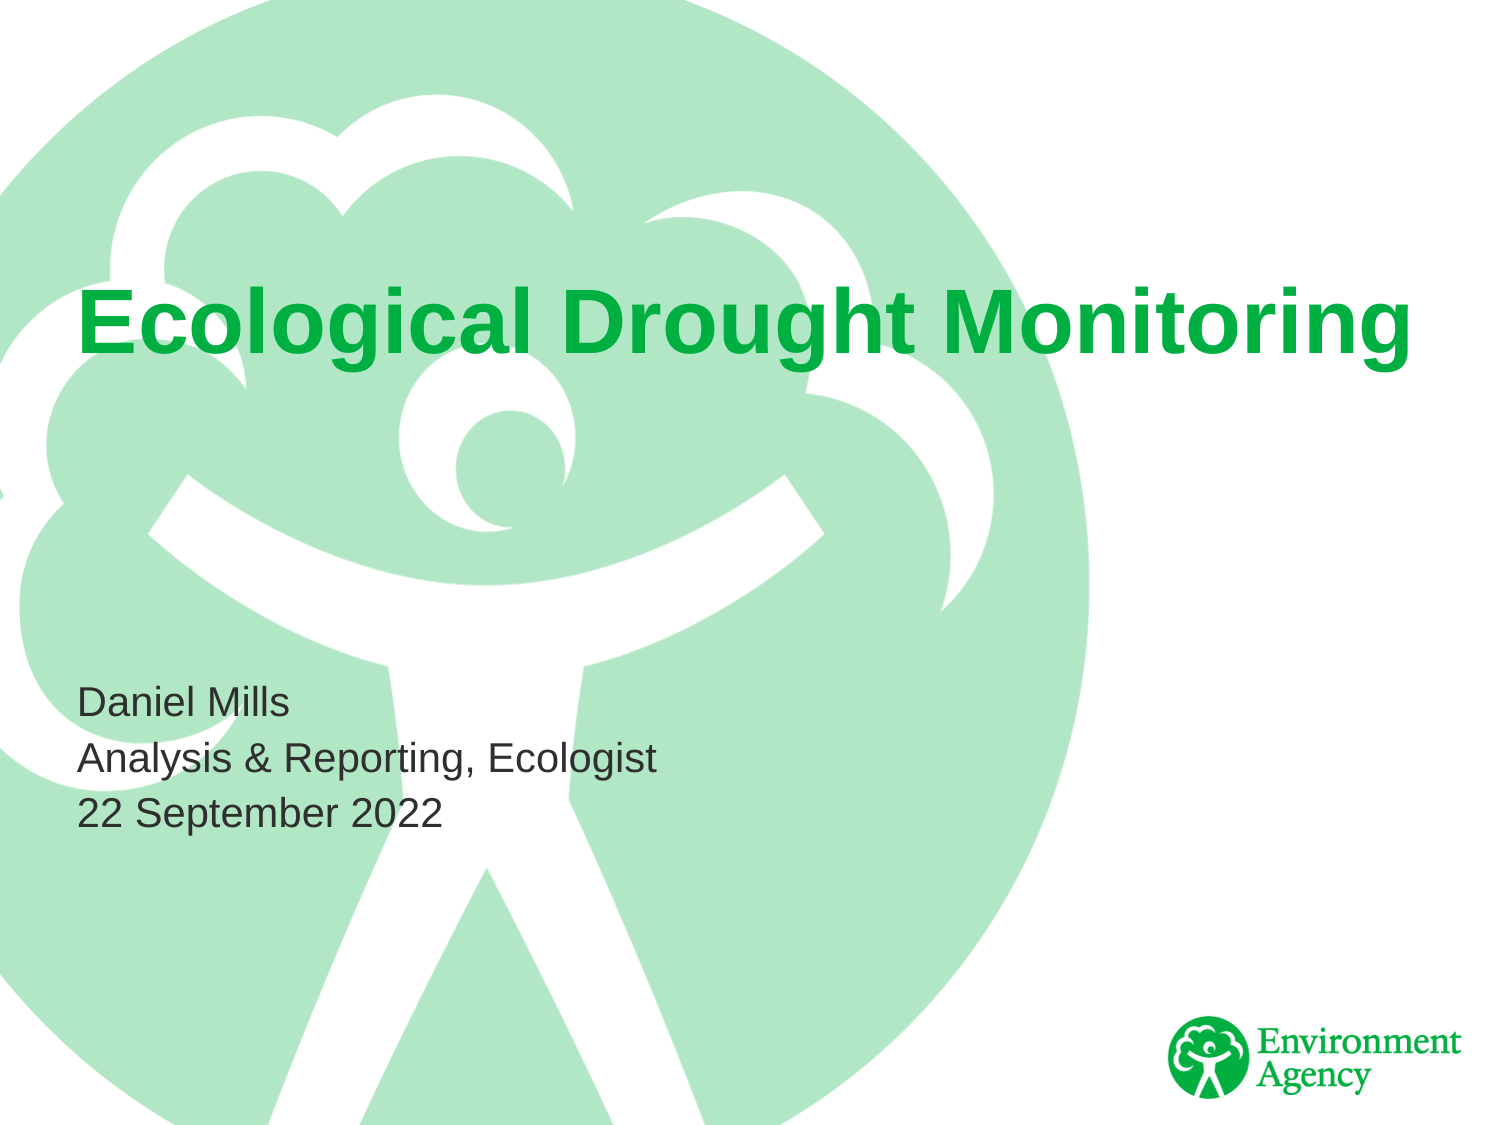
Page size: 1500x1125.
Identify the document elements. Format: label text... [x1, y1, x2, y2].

title Ecological Drought Monitoring [76, 278, 1424, 374]
picture [0, 0, 1500, 1125]
subtitle Daniel Mills Analysis & Reporting, Ecologist 22 September 2022 [76, 678, 1424, 901]
